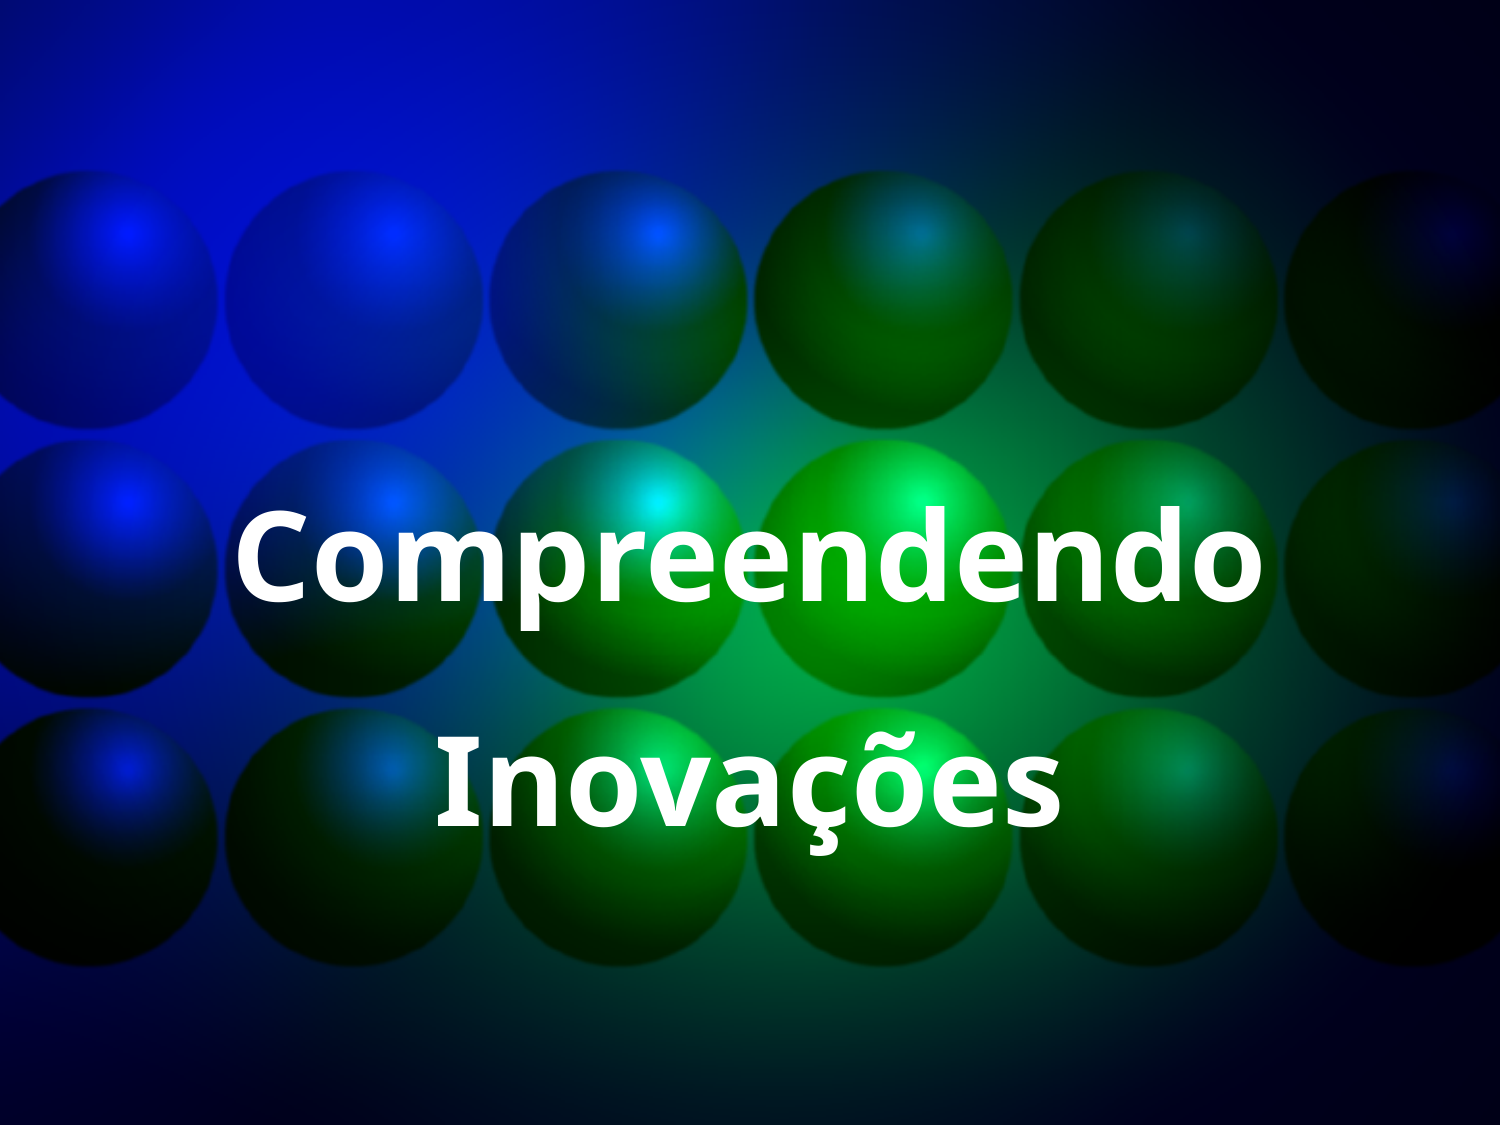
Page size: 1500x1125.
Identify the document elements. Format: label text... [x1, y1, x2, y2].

picture [0, 0, 1500, 1125]
title Compreendendo Inovações [112, 375, 1388, 879]
